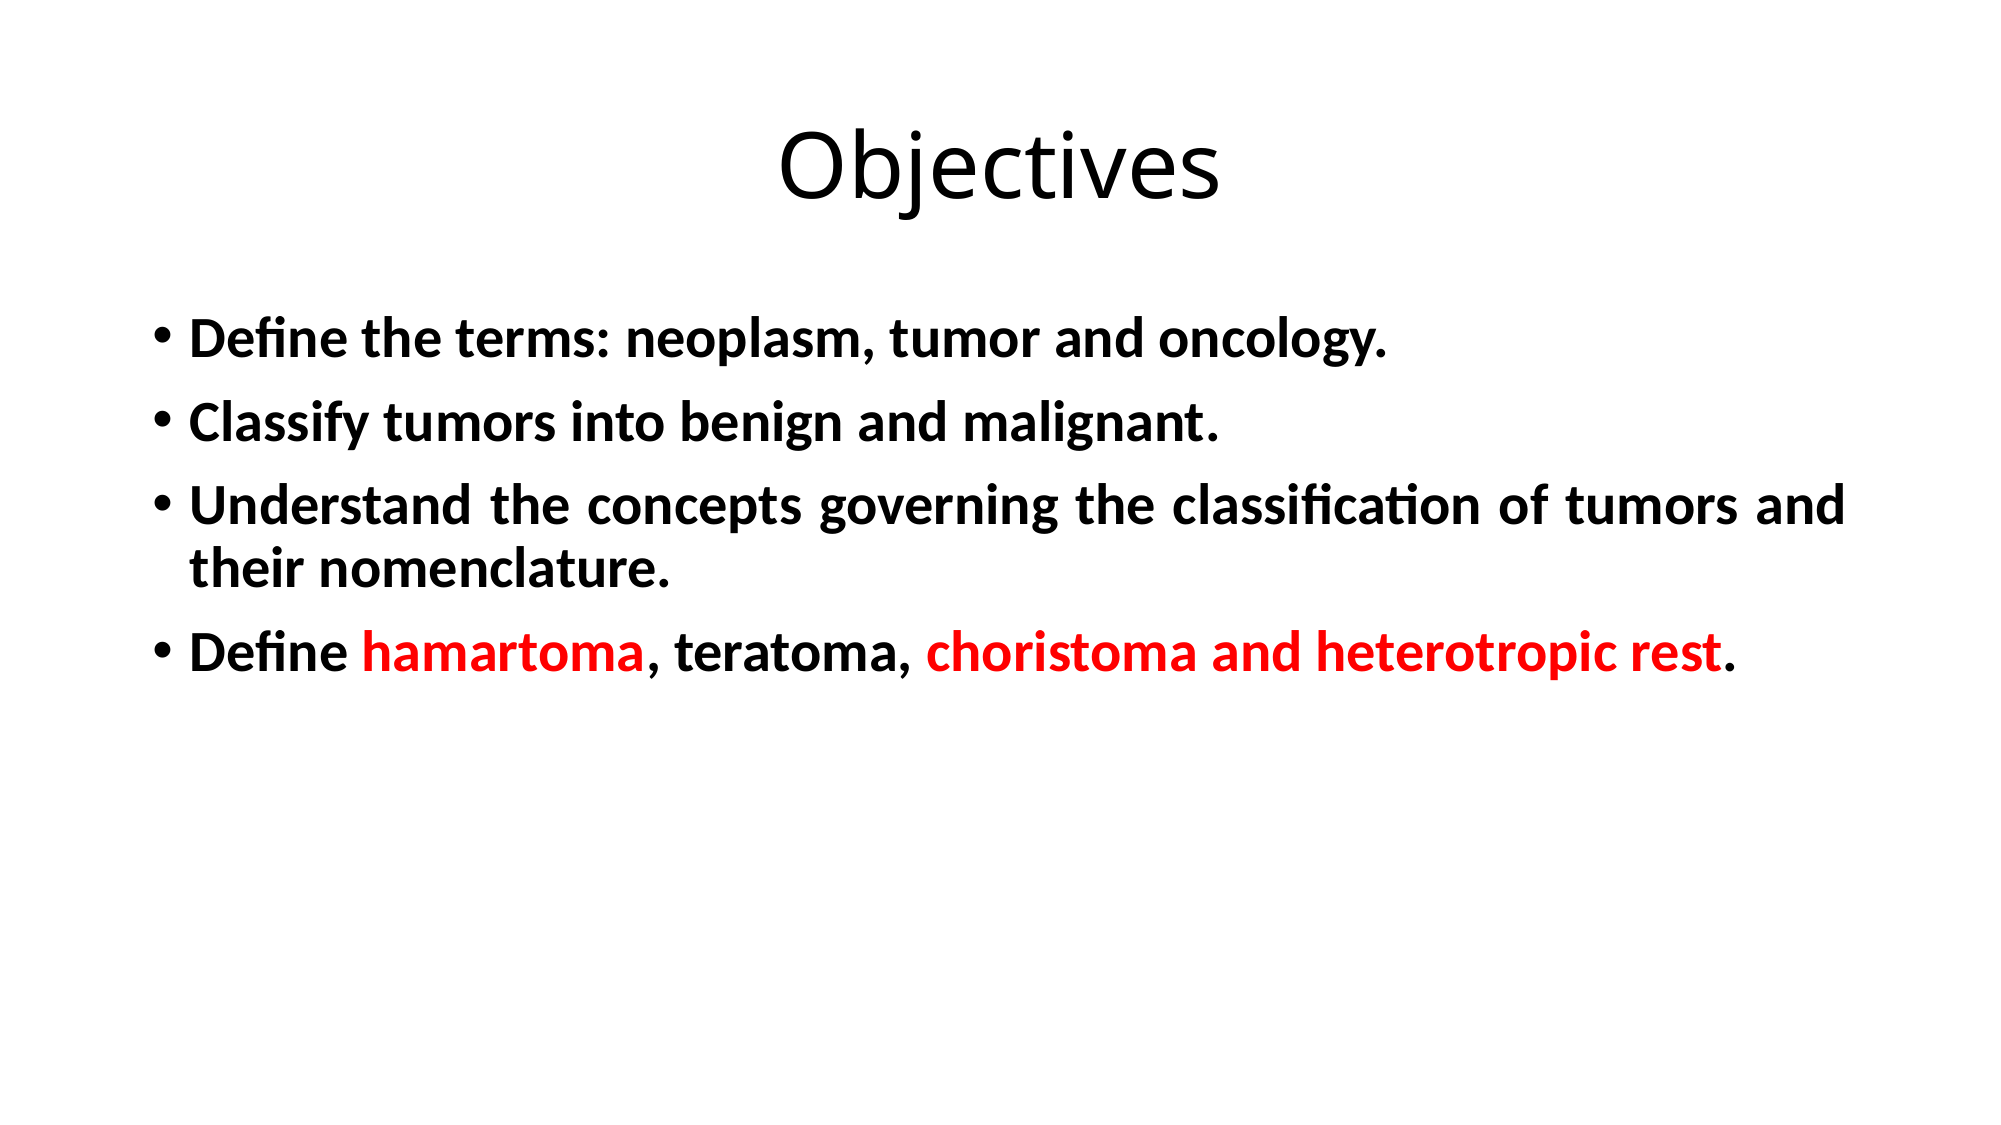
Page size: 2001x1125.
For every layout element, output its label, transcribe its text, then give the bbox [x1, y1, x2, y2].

title Objectives [137, 59, 1863, 278]
list Define the terms: neoplasm, tumor and oncology. Classify tumors into benign and malignant. Understand the concepts governing the classification of tumors and their nomenclature. Define hamartoma, teratoma, choristoma and heterotropic rest. [137, 299, 1863, 1014]
